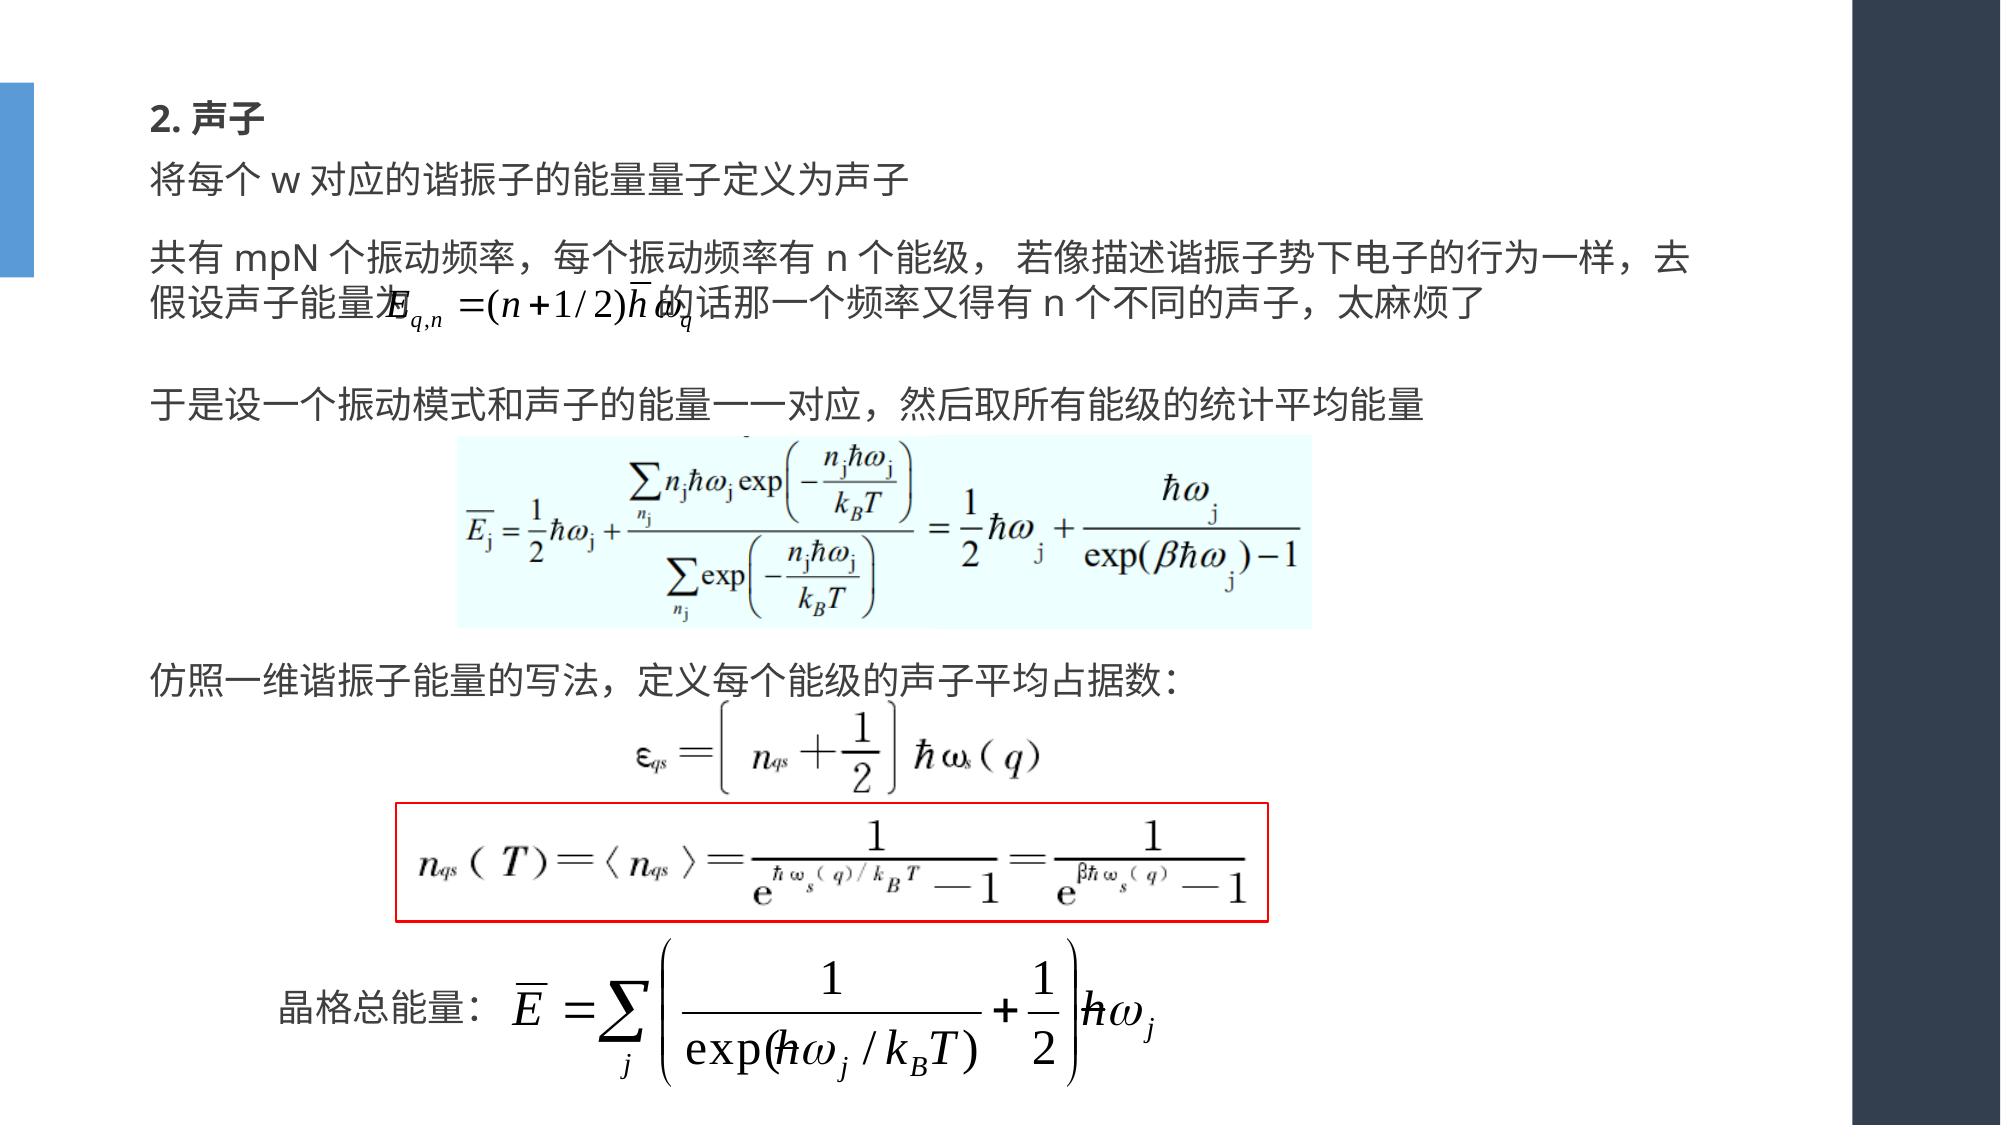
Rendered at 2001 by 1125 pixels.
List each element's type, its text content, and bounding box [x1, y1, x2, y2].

text_box 晶格总能量： [262, 976, 496, 1037]
text_box 共有mpN个振动频率，每个振动频率有n个能级， 若像描述谐振子势下电子的行为一样，去假设声子能量为 的话那一个频率又得有n个不同的声子，太麻烦了 [134, 226, 1733, 332]
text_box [378, 274, 702, 342]
text_box 将每个w对应的谐振子的能量量子定义为声子 [134, 148, 1542, 209]
list 2.声子 [134, 82, 1734, 149]
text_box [395, 802, 1269, 922]
text_box 于是设一个振动模式和声子的能量一一对应，然后取所有能级的统计平均能量 [134, 373, 1702, 434]
text_box 仿照一维谐振子能量的写法，定义每个能级的声子平均占据数： [134, 649, 1221, 710]
picture [628, 693, 1048, 802]
slide_number [1852, 1012, 2000, 1110]
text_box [502, 929, 1168, 1097]
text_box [457, 435, 1313, 629]
